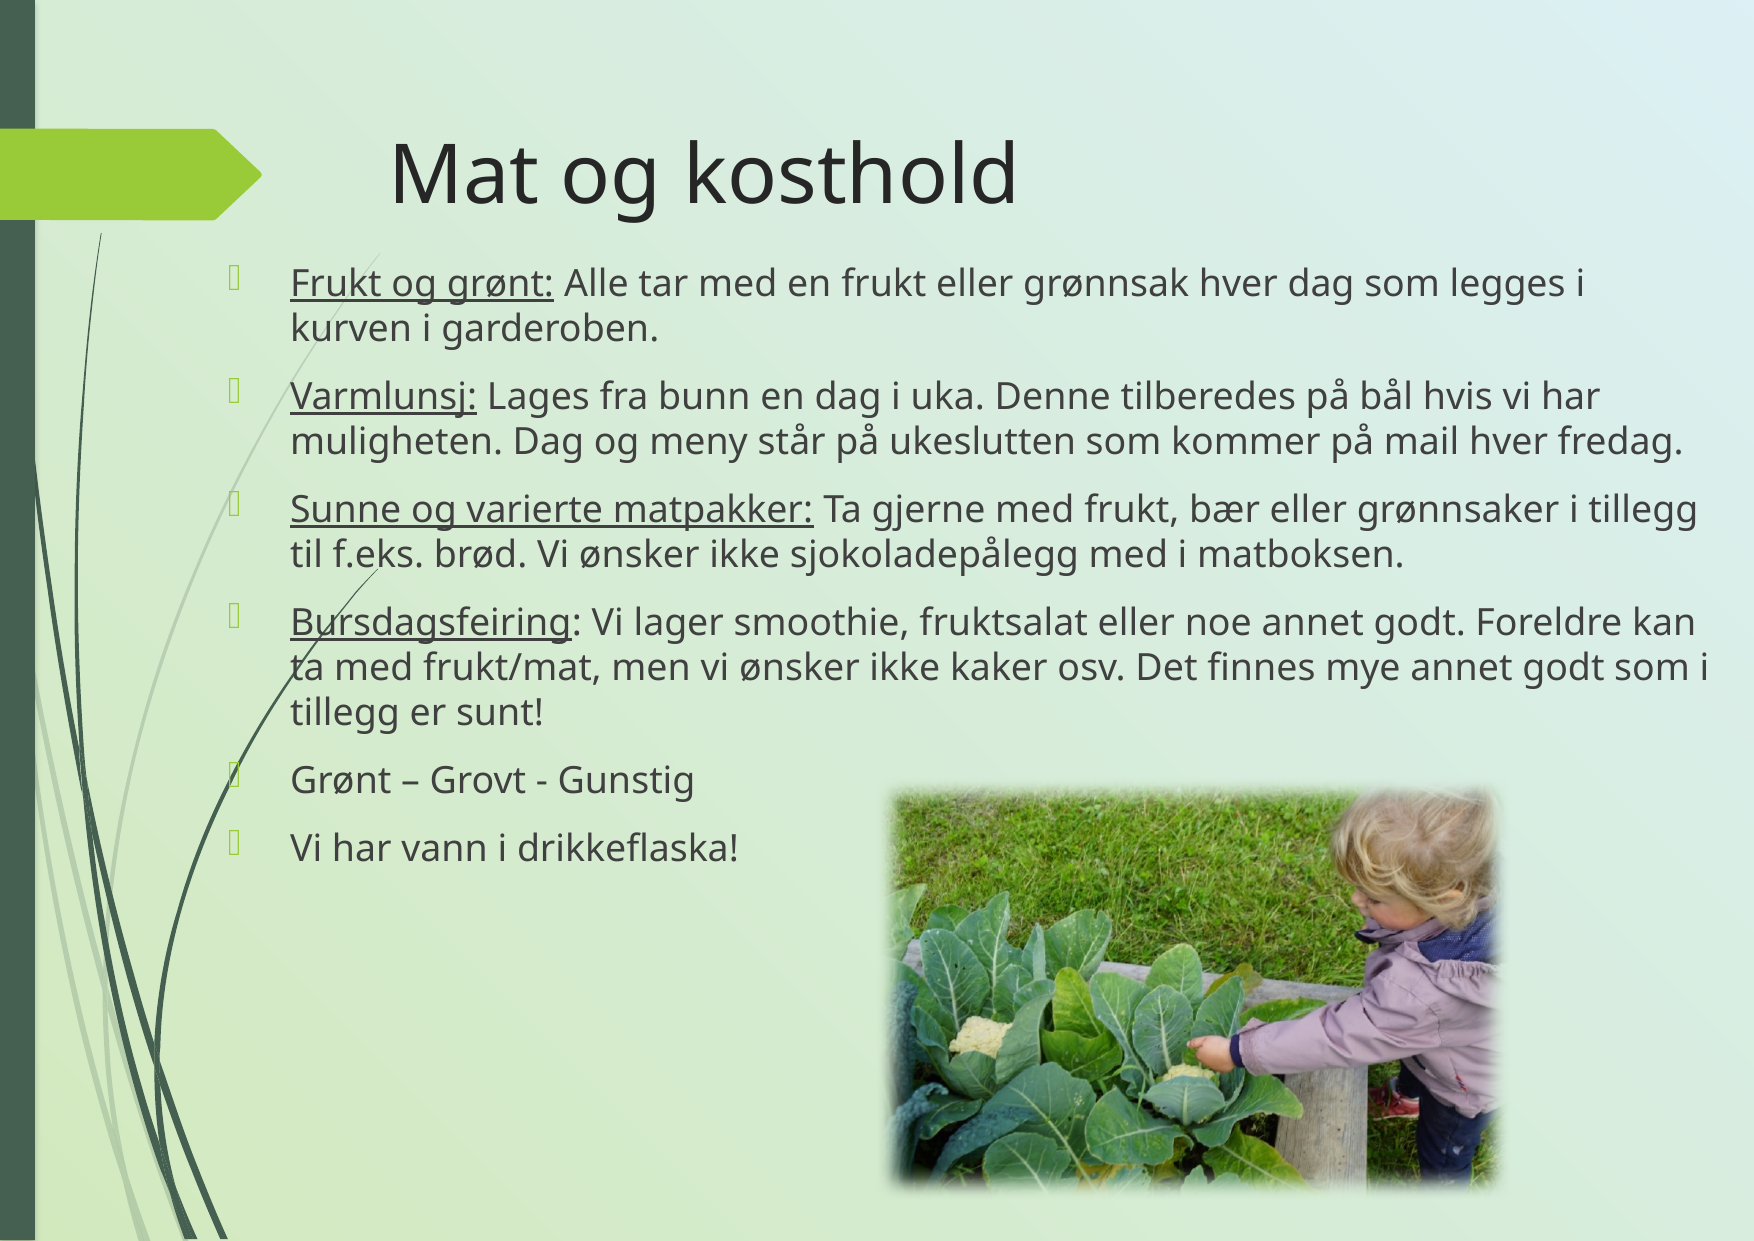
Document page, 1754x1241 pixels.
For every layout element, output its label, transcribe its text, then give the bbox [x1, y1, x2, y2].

list Frukt og grønt: Alle tar med en frukt eller grønnsak hver dag som legges i kurven i garderoben. Varmlunsj: Lages fra bunn en dag i uka. Denne tilberedes på bål hvis vi har muligheten. Dag og meny står på ukeslutten som kommer på mail hver fredag. Sunne og varierte matpakker: Ta gjerne med frukt, bær eller grønnsaker i tillegg til f.eks. brød. Vi ønsker ikke sjokoladepålegg med i matboksen. Bursdagsfeiring: Vi lager smoothie, fruktsalat eller noe annet godt. Foreldre kan ta med frukt/mat, men vi ønsker ikke kaker osv. Det finnes mye annet godt som i tillegg er sunt! Grønt – Grovt - Gunstig Vi har vann i drikkeflaska! [213, 251, 1733, 1141]
picture [876, 777, 1510, 1200]
title Mat og kosthold [373, 112, 1637, 251]
